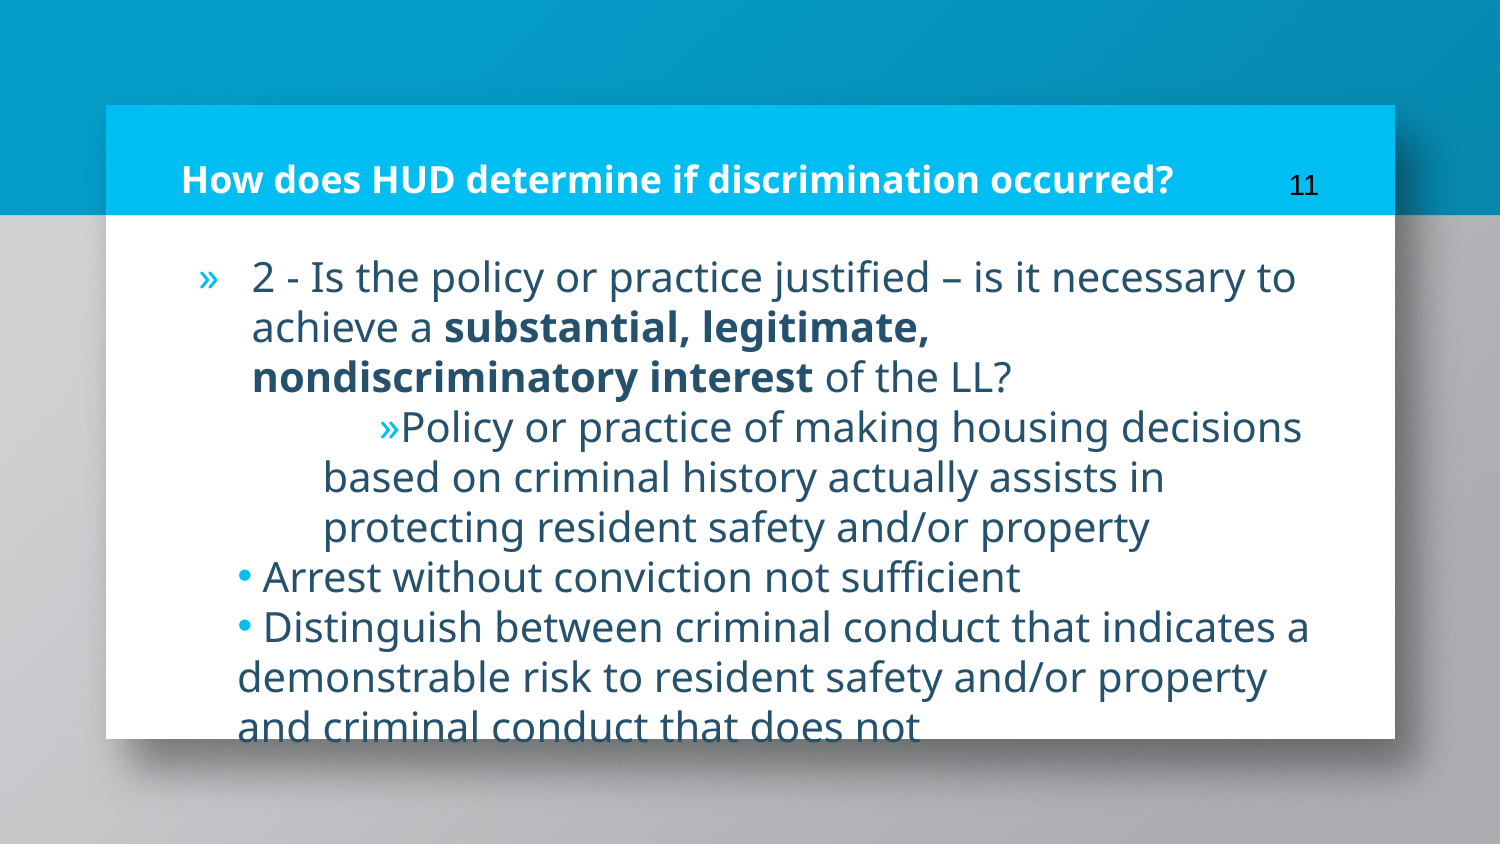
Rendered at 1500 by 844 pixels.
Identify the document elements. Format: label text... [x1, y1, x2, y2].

slide_number 11 [1273, 106, 1364, 217]
list 2 - Is the policy or practice justified – is it necessary to achieve a substantial, legitimate, nondiscriminatory interest of the LL? Policy or practice of making housing decisions based on criminal history actually assists in protecting resident safety and/or property Arrest without conviction not sufficient Distinguish between criminal conduct that indicates a demonstrable risk to resident safety and/or property and criminal conduct that does not [165, 235, 1336, 692]
title How does HUD determine if discrimination occurred? [165, 106, 1273, 217]
picture [0, 216, 1500, 844]
